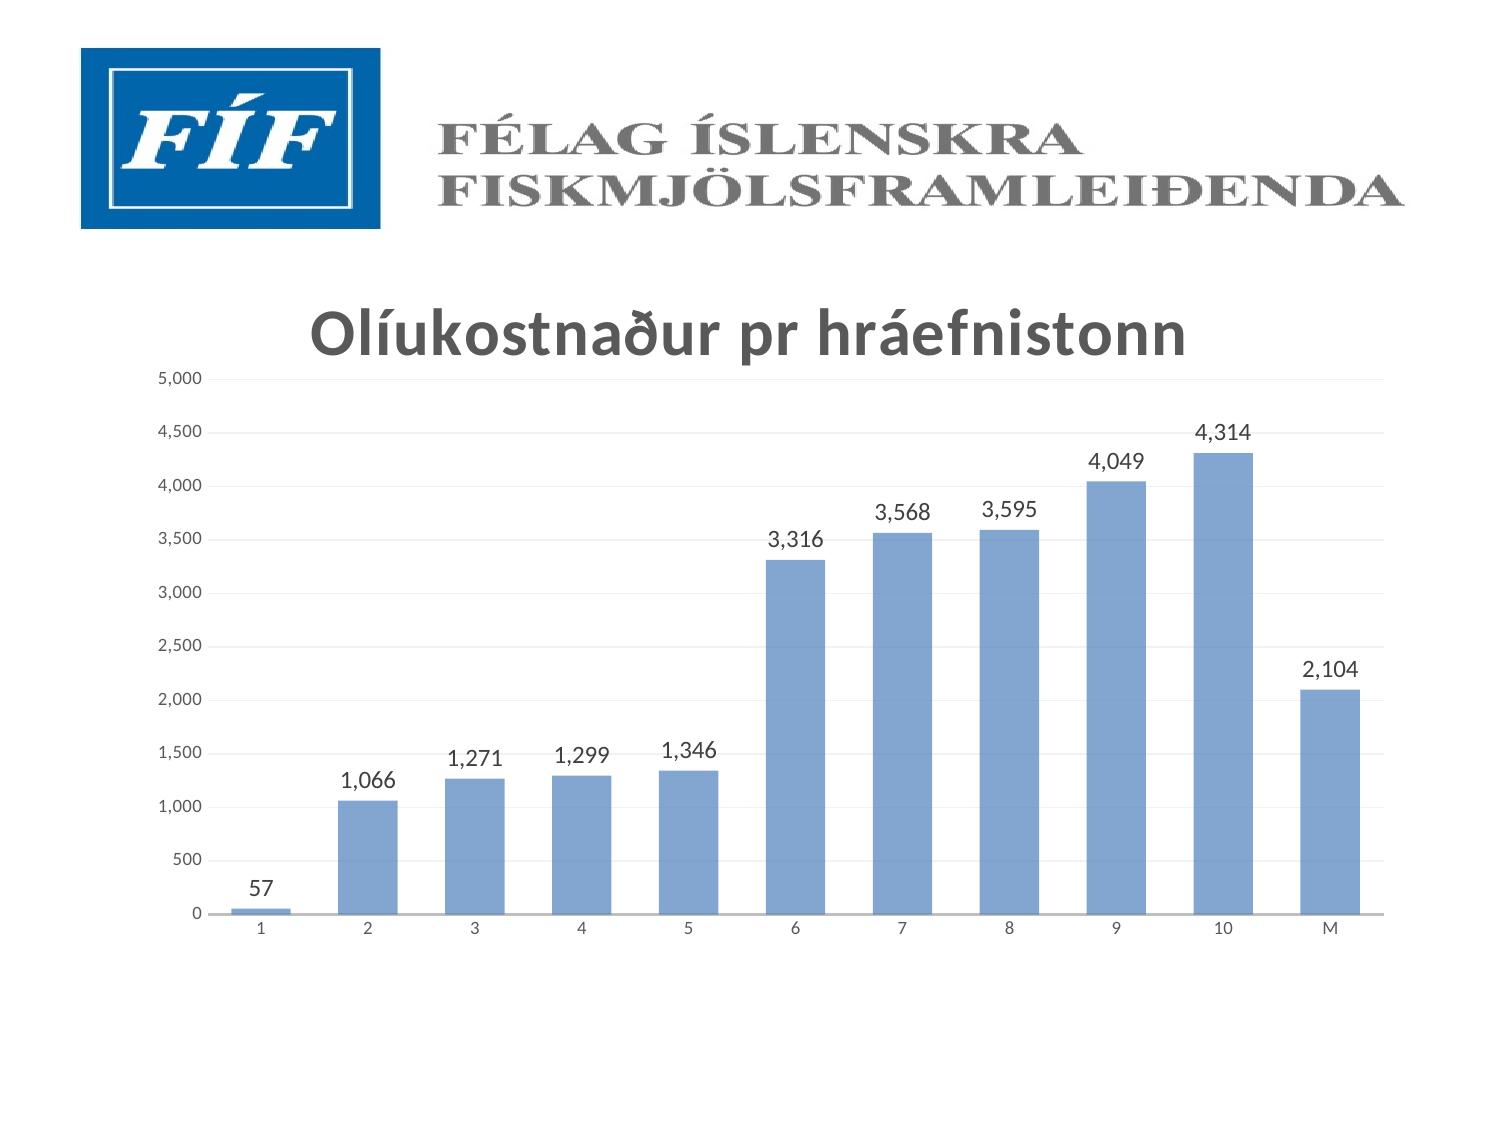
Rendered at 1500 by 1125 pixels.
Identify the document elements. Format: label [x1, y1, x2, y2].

chart [74, 262, 1426, 1006]
picture [74, 43, 1412, 232]
